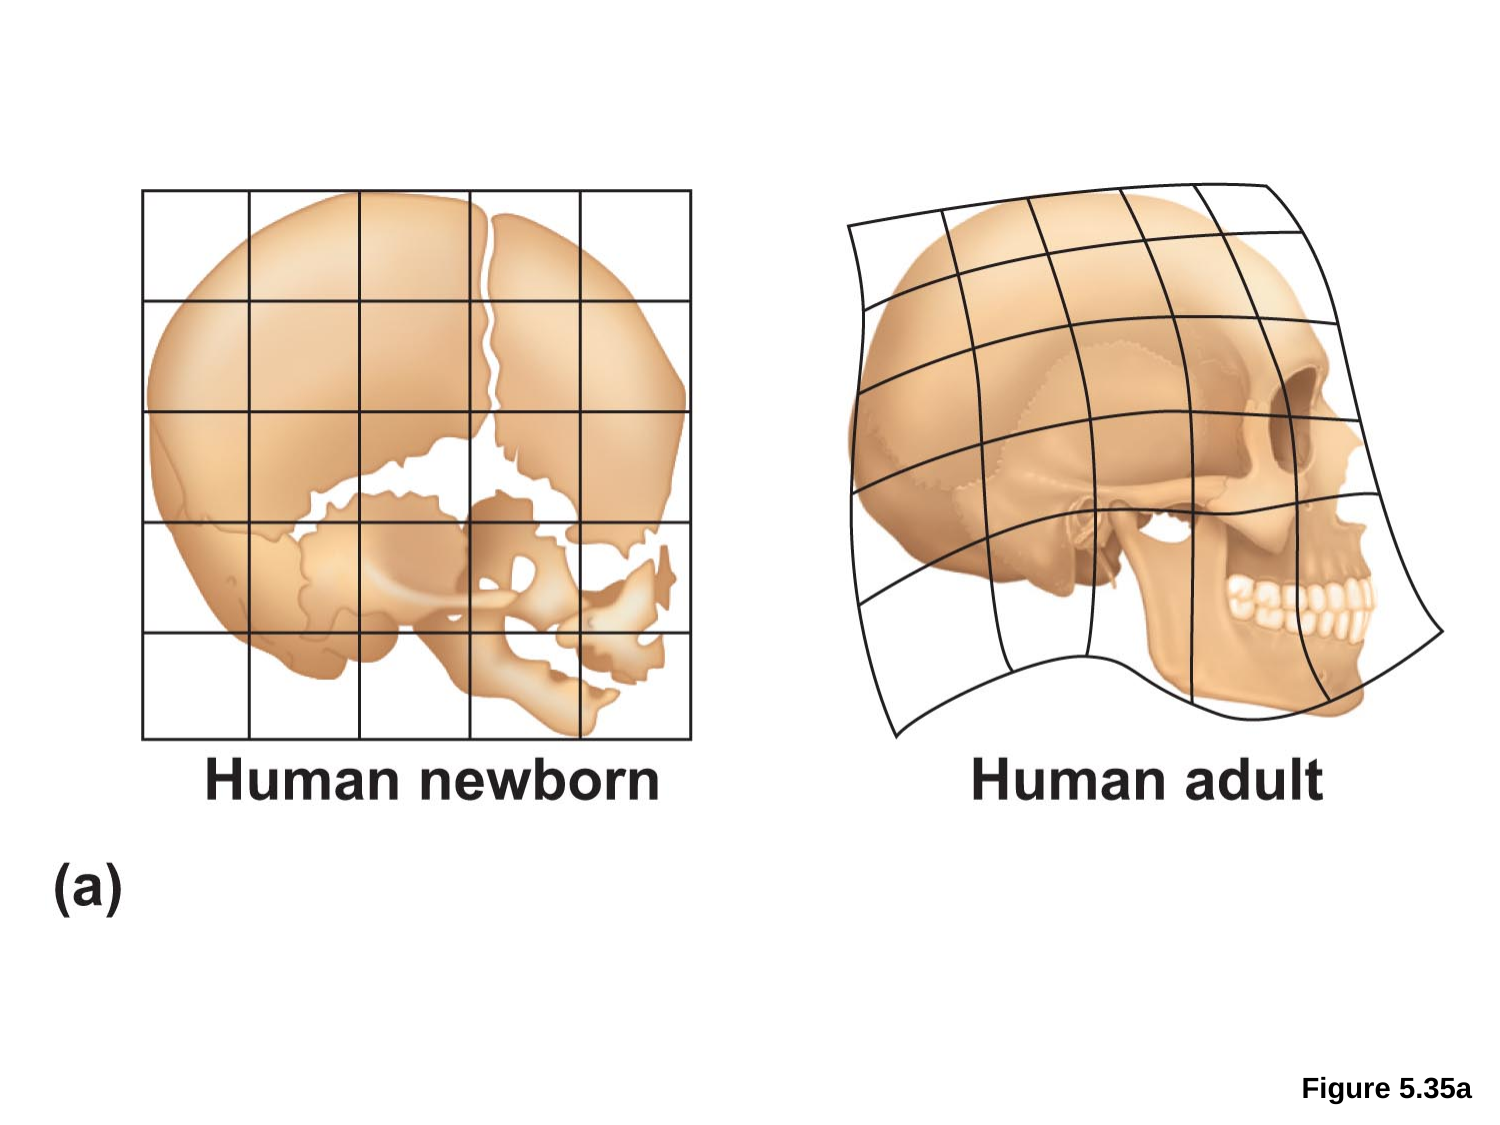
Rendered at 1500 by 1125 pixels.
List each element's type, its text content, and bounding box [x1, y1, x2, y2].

picture [44, 173, 1456, 921]
text_box Figure 5.35a [1286, 1062, 1488, 1113]
